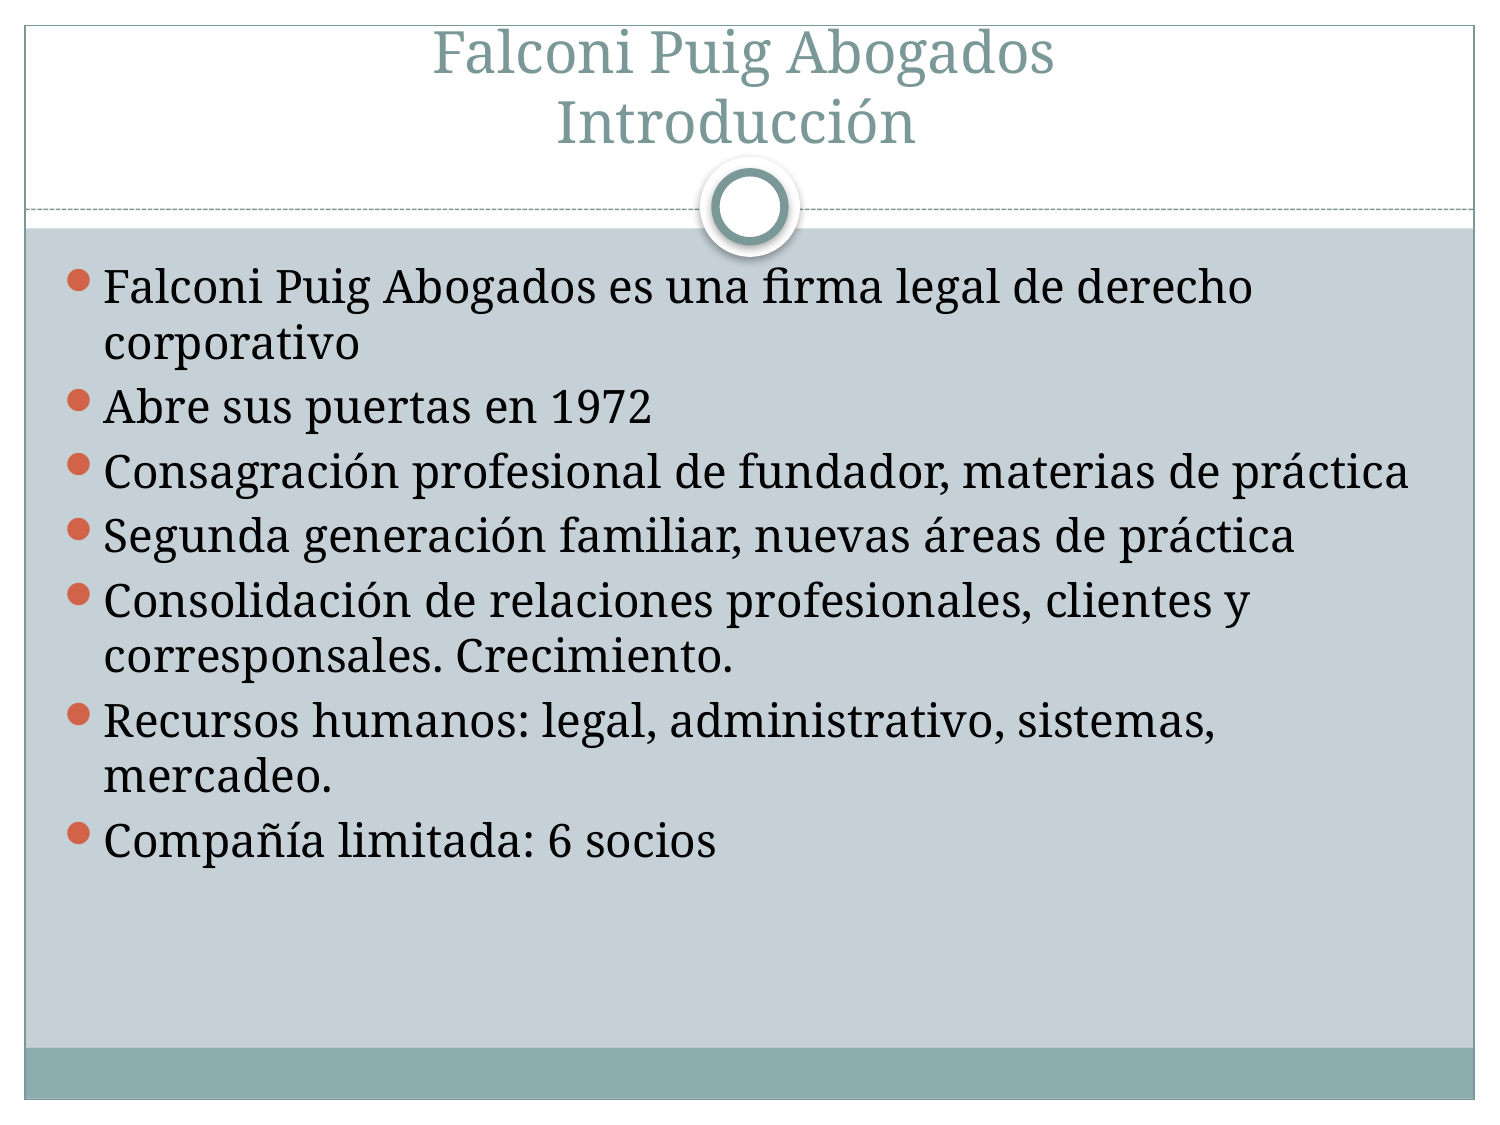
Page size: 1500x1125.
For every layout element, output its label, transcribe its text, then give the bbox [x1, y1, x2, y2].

list Falconi Puig Abogados es una firma legal de derecho corporativo Abre sus puertas en 1972 Consagración profesional de fundador, materias de práctica Segunda generación familiar, nuevas áreas de práctica Consolidación de relaciones profesionales, clientes y corresponsales. Crecimiento. Recursos humanos: legal, administrativo, sistemas, mercadeo. Compañía limitada: 6 socios [49, 250, 1445, 1001]
title Falconi Puig Abogados Introducción [44, 0, 1445, 163]
